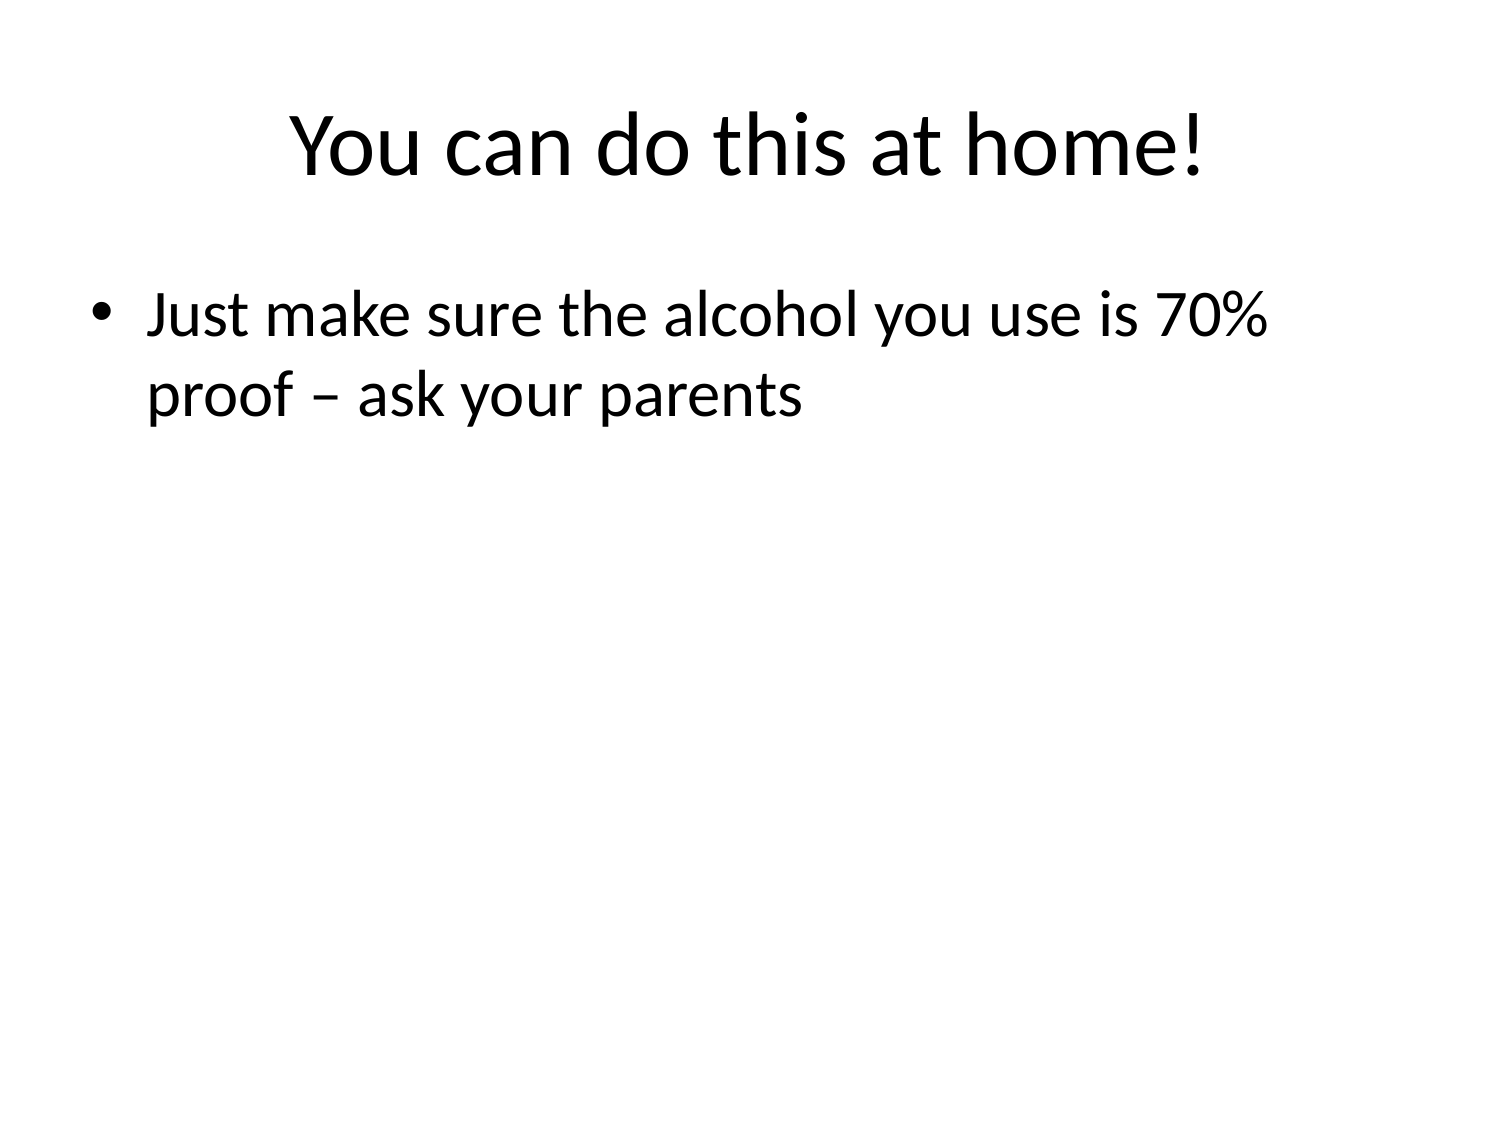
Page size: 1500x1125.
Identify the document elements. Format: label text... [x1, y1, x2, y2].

title You can do this at home! [75, 45, 1425, 233]
list Just make sure the alcohol you use is 70% proof – ask your parents [75, 262, 1425, 1005]
